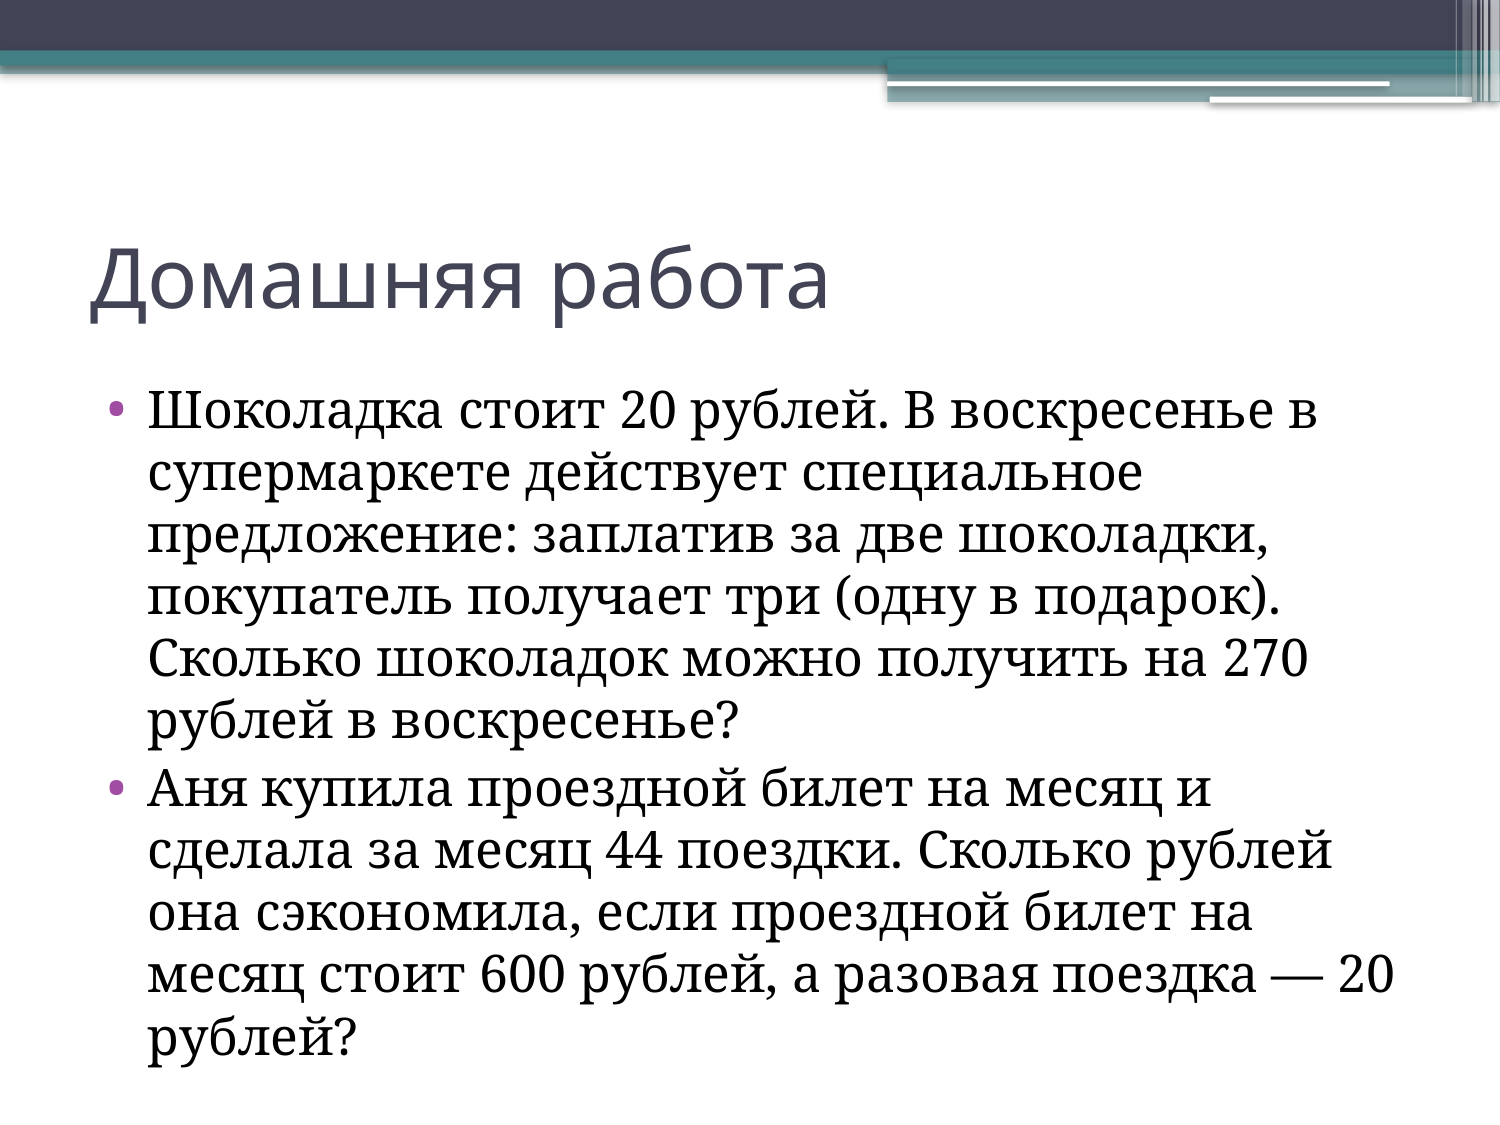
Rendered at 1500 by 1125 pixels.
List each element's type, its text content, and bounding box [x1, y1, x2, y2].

list Шоколадка стоит 20 рублей. В воскресенье в супермаркете действует специальное предложение: заплатив за две шоколадки, покупатель получает три (одну в подарок). Сколько шоколадок можно получить на 270 рублей в воскресенье? Аня купила проездной билет на месяц и сделала за месяц 44 поездки. Сколько рублей она сэкономила, если проездной билет на месяц стоит 600 рублей, а разовая поездка — 20 рублей? [74, 368, 1426, 1079]
title Домашняя работа [74, 187, 1426, 363]
